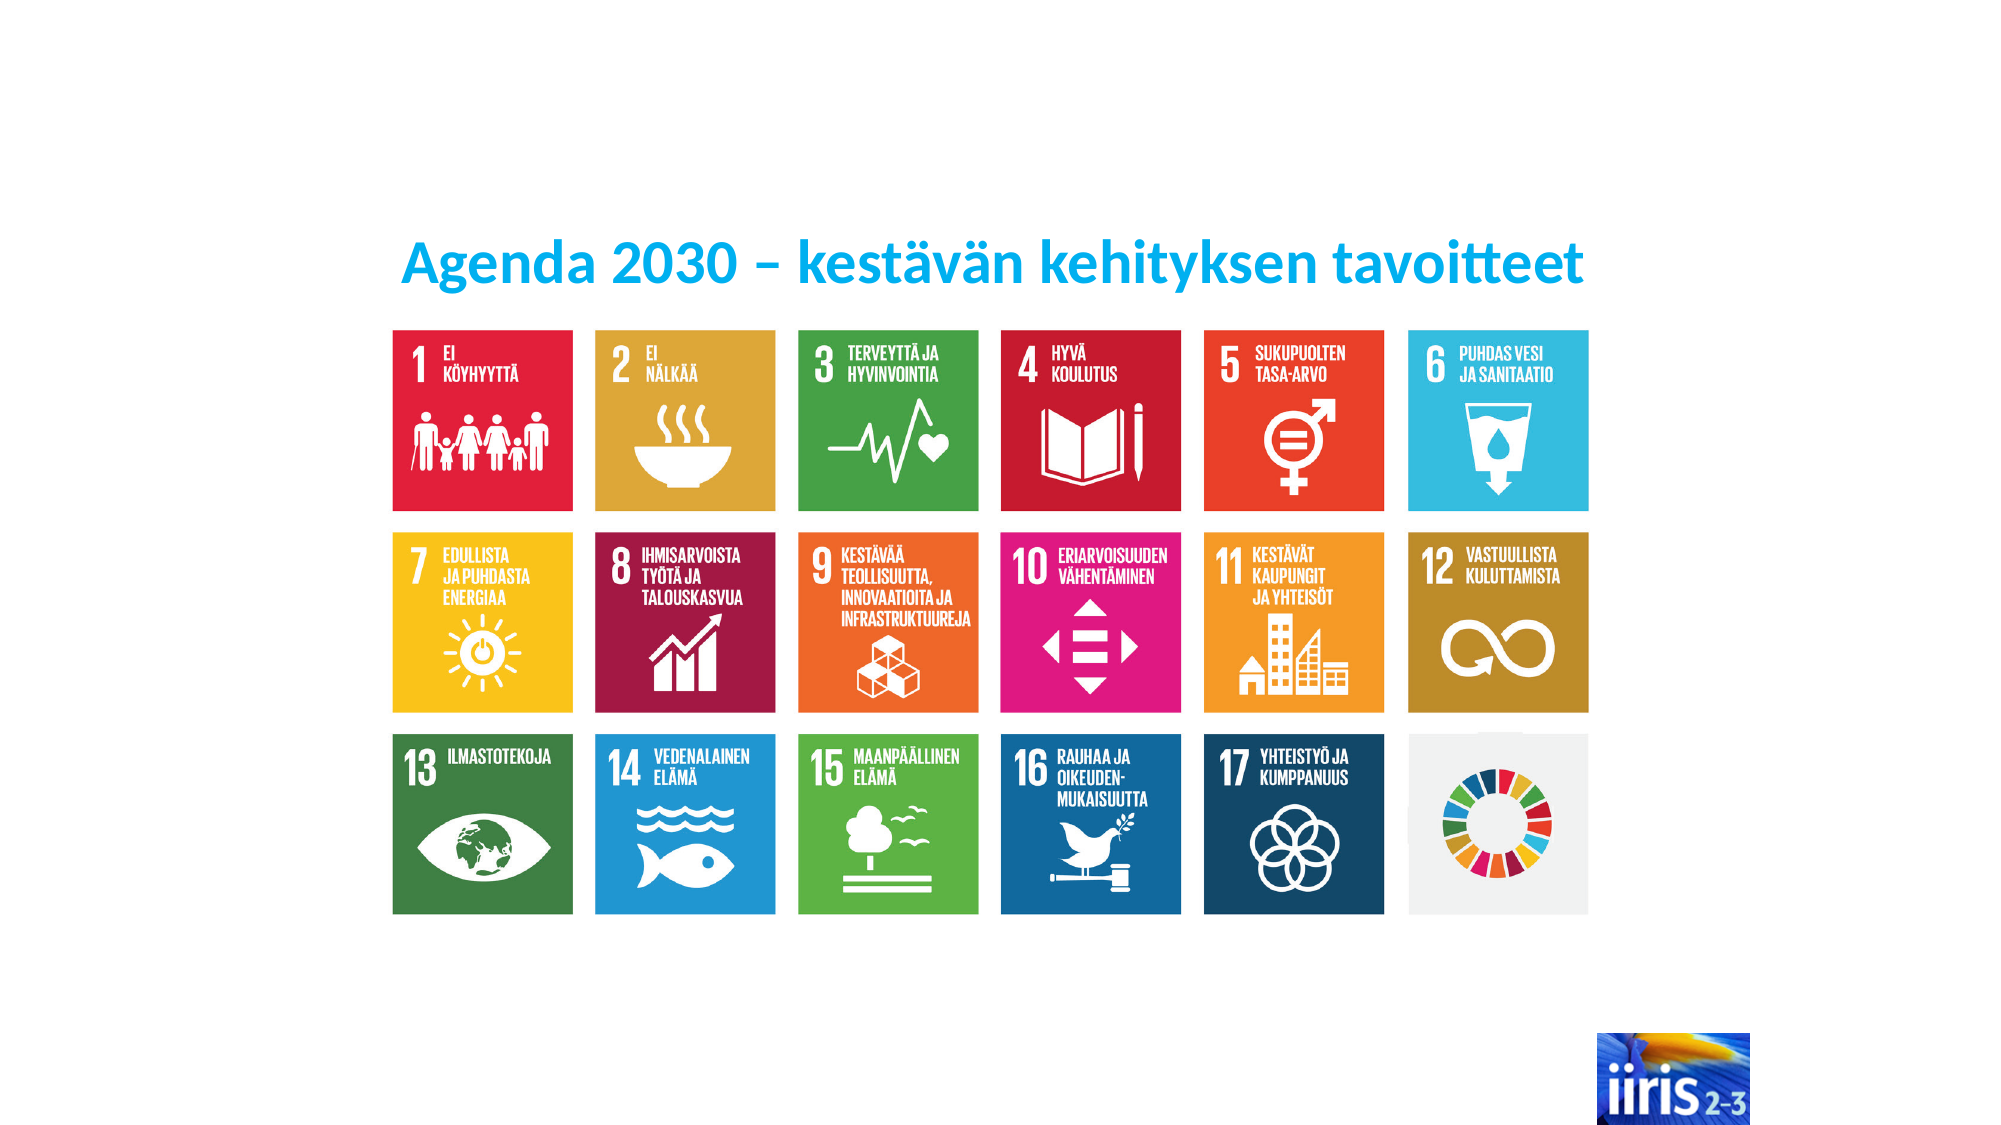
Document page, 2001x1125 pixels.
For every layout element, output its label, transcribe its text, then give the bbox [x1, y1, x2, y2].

text_box Agenda 2030 – kestävän kehityksen tavoitteet [386, 213, 1603, 304]
picture [364, 318, 1615, 943]
picture [1597, 1033, 1750, 1125]
